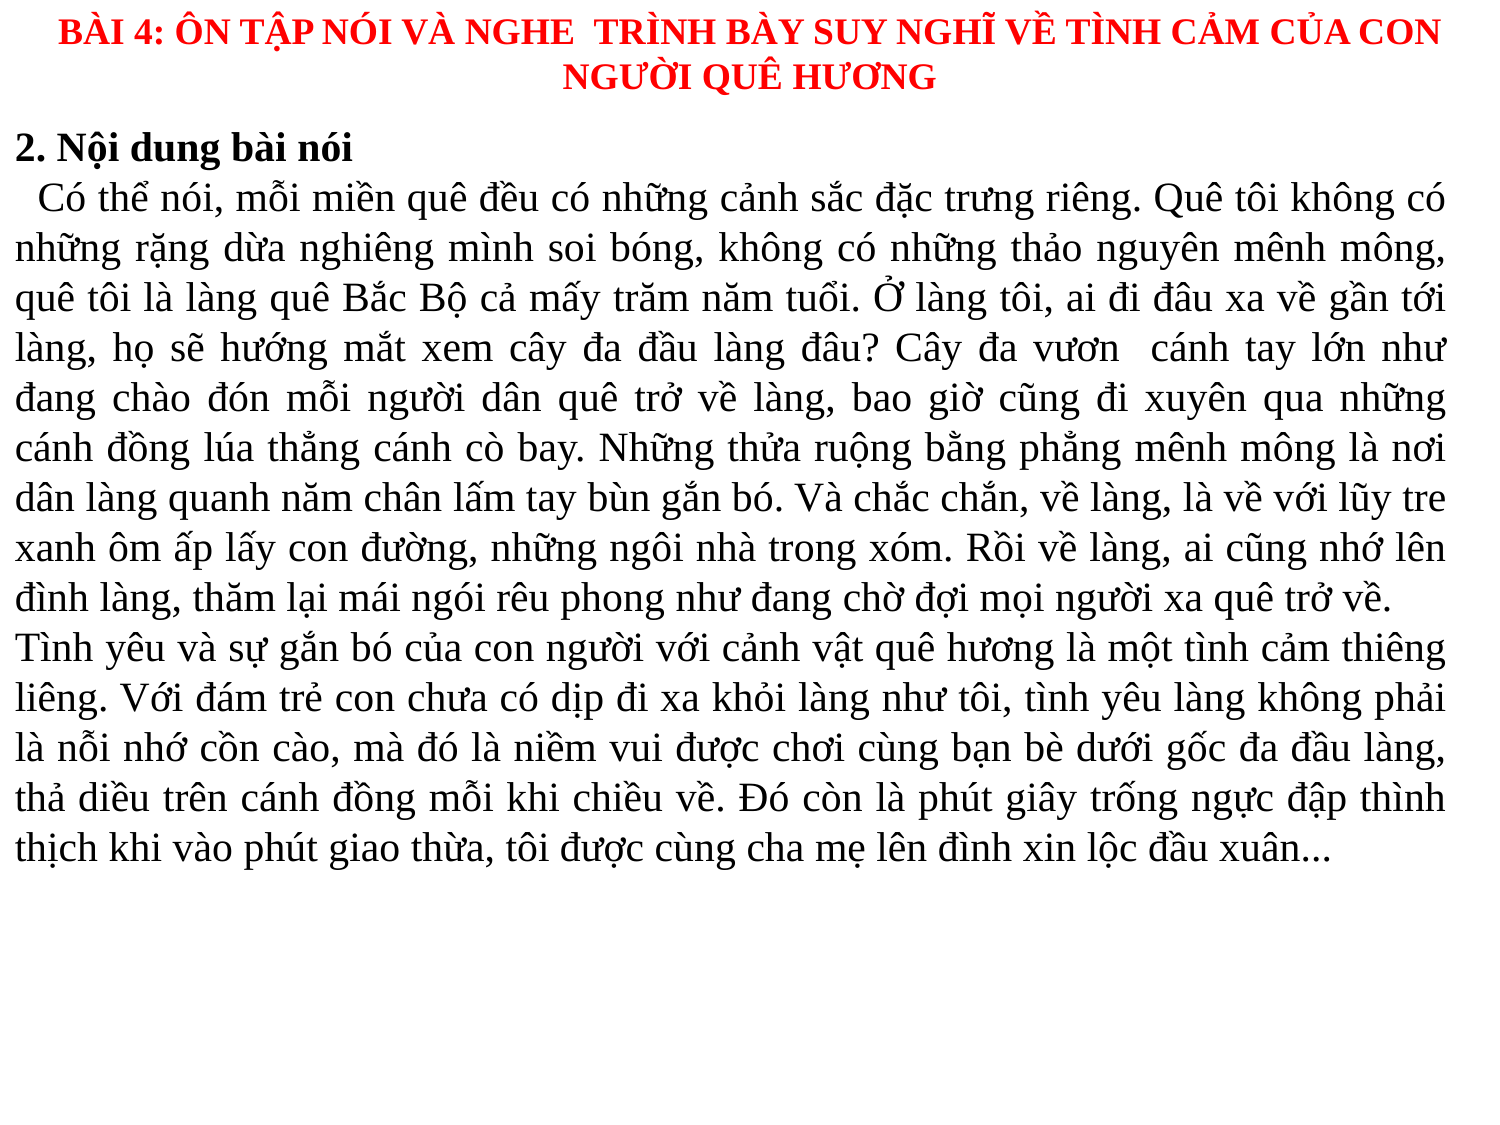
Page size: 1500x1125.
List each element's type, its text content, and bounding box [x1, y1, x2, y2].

text_box 2. Nội dung bài nói Có thể nói, mỗi miền quê đều có những cảnh sắc đặc trưng riêng. Quê tôi không có những rặng dừa nghiêng mình soi bóng, không có những thảo nguyên mênh mông, quê tôi là làng quê Bắc Bộ cả mấy trăm năm tuổi. Ở làng tôi, ai đi đâu xa về gần tới làng, họ sẽ hướng mắt xem cây đa đầu làng đâu? Cây đa vươn cánh tay lớn như đang chào đón mỗi người dân quê trở về làng, bao giờ cũng đi xuyên qua những cánh đồng lúa thẳng cánh cò bay. Những thửa ruộng bằng phẳng mênh mông là nơi dân làng quanh năm chân lấm tay bùn gắn bó. Và chắc chắn, về làng, là về với lũy tre xanh ôm ấp lấy con đường, những ngôi nhà trong xóm. Rồi về làng, ai cũng nhớ lên đình làng, thăm lại mái ngói rêu phong như đang chờ đợi mọi người xa quê trở về. Tình yêu và sự gắn bó của con người với cảnh vật quê hương là một tình cảm thiêng liêng. Với đám trẻ con chưa có dịp đi xa khỏi làng như tôi, tình yêu làng không phải là nỗi nhớ cồn cào, mà đó là niềm vui được chơi cùng bạn bè dưới gốc đa đầu làng, thả diều trên cánh đồng mỗi khi chiều về. Đó còn là phút giây trống ngực đập thình thịch khi vào phút giao thừa, tôi được cùng cha mẹ lên đình xin lộc đầu xuân... [0, 112, 1463, 878]
text_box BÀI 4: ÔN TẬP NÓI VÀ NGHE TRÌNH BÀY SUY NGHĨ VỀ TÌNH CẢM CỦA CON NGƯỜI QUÊ HƯƠNG [0, 0, 1500, 150]
